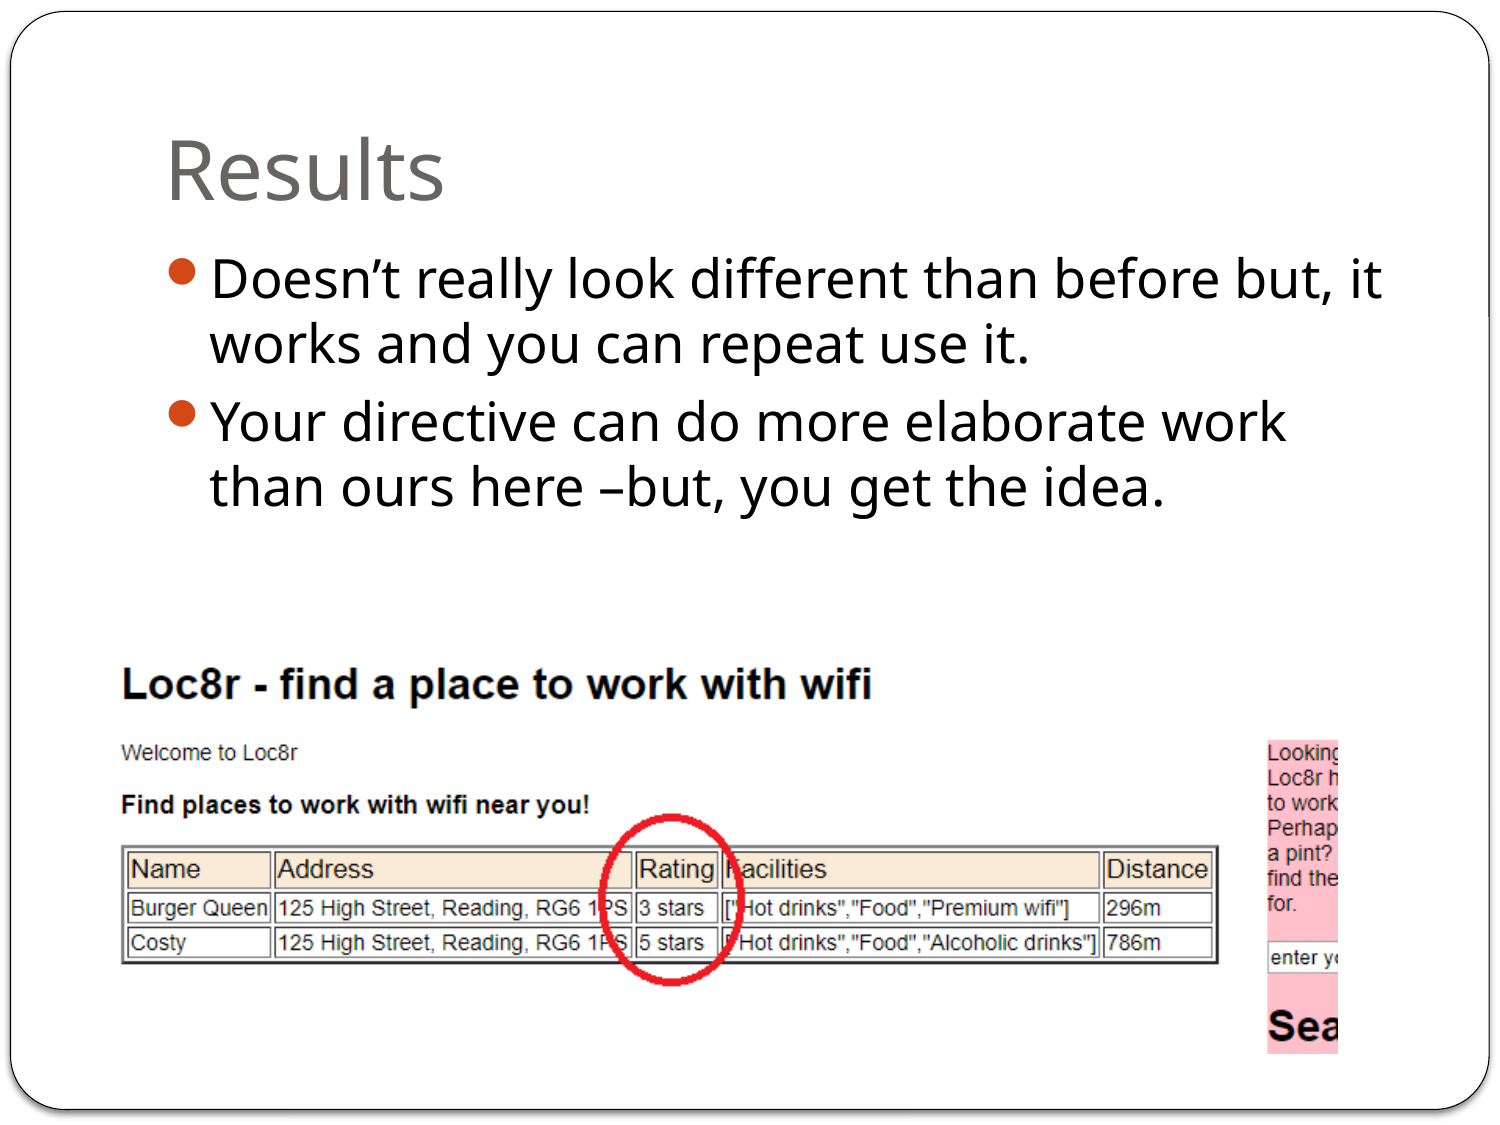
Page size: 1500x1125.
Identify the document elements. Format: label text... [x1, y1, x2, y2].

list Doesn’t really look different than before but, it works and you can repeat use it. Your directive can do more elaborate work than ours here –but, you get the idea. [150, 237, 1425, 988]
title Results [150, 45, 1425, 233]
picture [112, 624, 1338, 1054]
